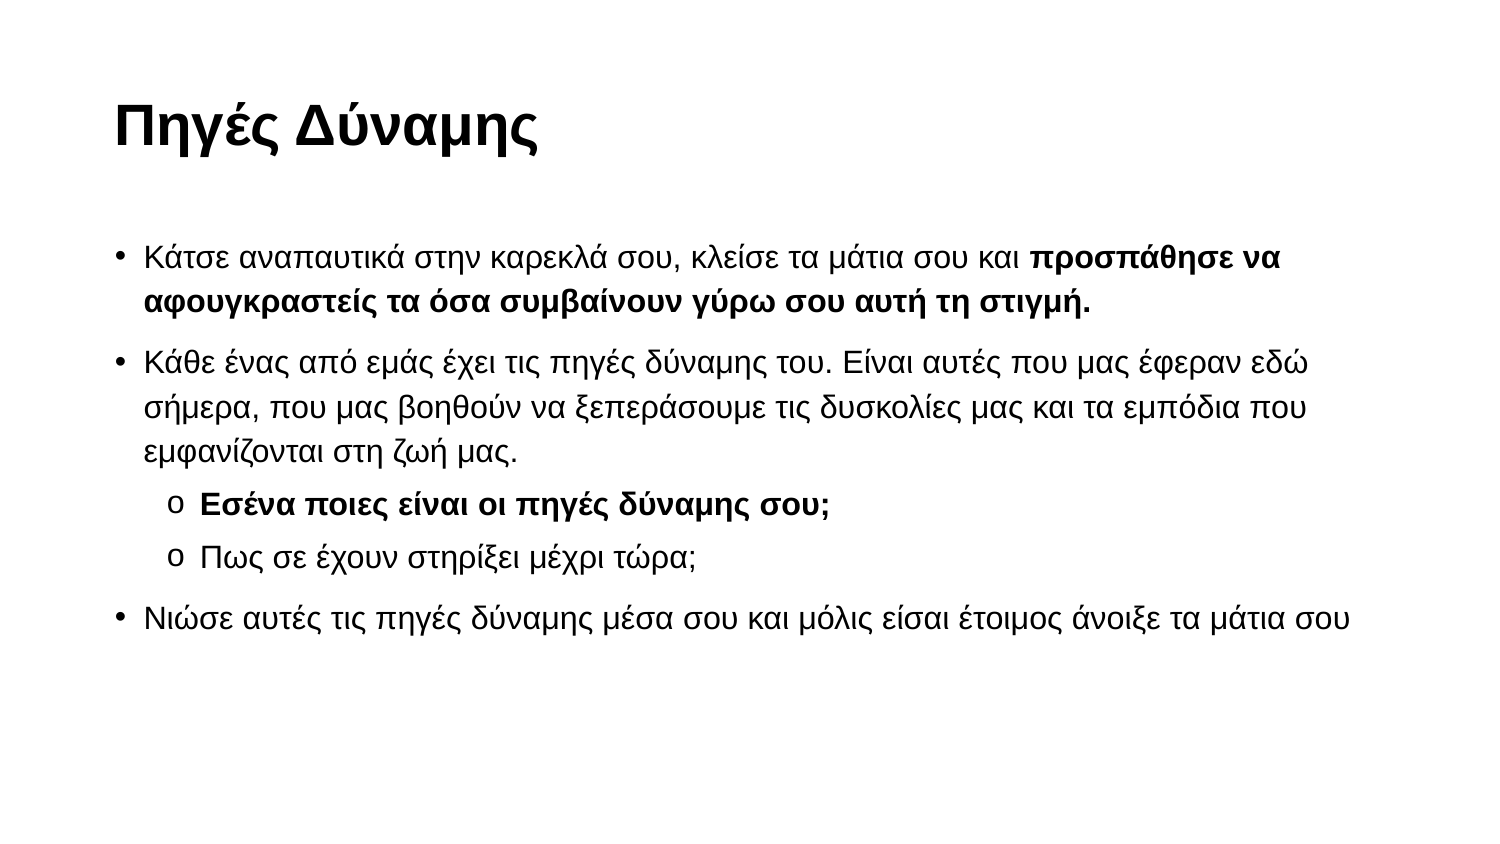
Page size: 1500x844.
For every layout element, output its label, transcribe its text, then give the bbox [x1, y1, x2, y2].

list Κάτσε αναπαυτικά στην καρεκλά σου, κλείσε τα μάτια σου και προσπάθησε να αφουγκραστείς τα όσα συμβαίνουν γύρω σου αυτή τη στιγμή. Κάθε ένας από εμάς έχει τις πηγές δύναμης του. Είναι αυτές που μας έφεραν εδώ σήμερα, που μας βοηθούν να ξεπεράσουμε τις δυσκολίες μας και τα εμπόδια που εμφανίζονται στη ζωή μας. Εσένα ποιες είναι οι πηγές δύναμης σου; Πως σε έχουν στηρίξει μέχρι τώρα; Νιώσε αυτές τις πηγές δύναμης μέσα σου και μόλις είσαι έτοιμος άνοιξε τα μάτια σου [103, 224, 1397, 760]
title Πηγές Δύναμης [103, 44, 1397, 208]
